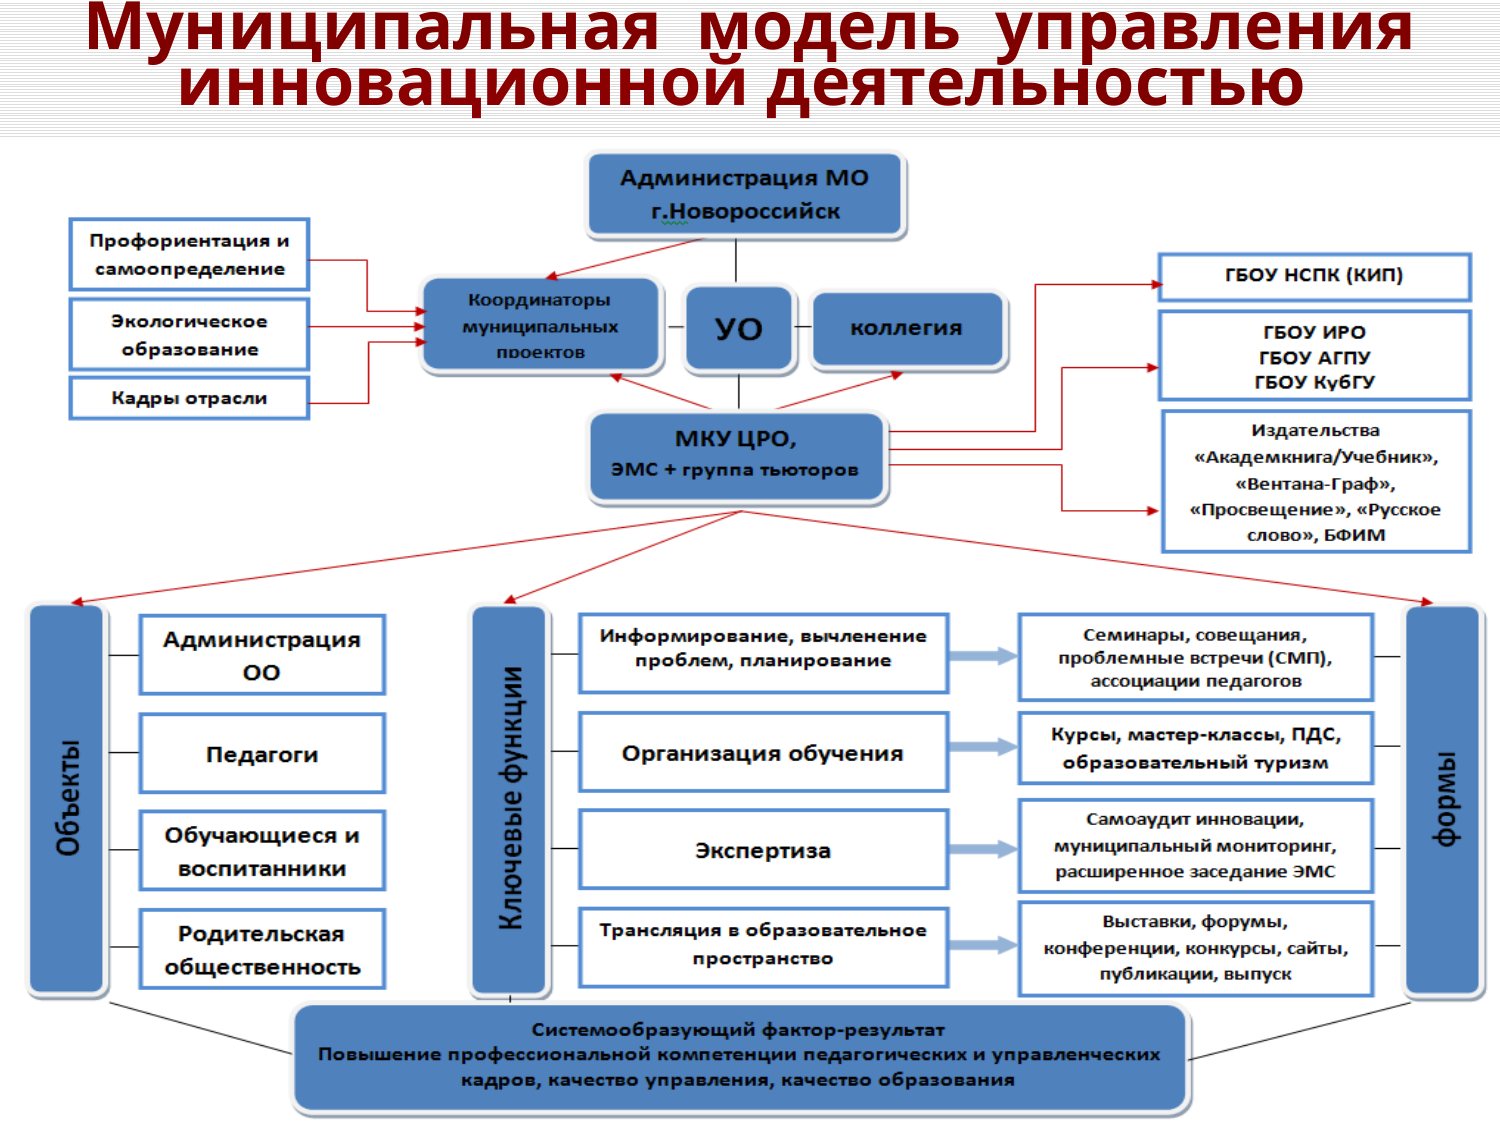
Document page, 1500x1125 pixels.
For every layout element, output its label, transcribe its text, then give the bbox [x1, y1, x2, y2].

title Муниципальная модель управления инновационной деятельностью [0, 24, 1500, 137]
picture [0, 137, 1500, 1125]
